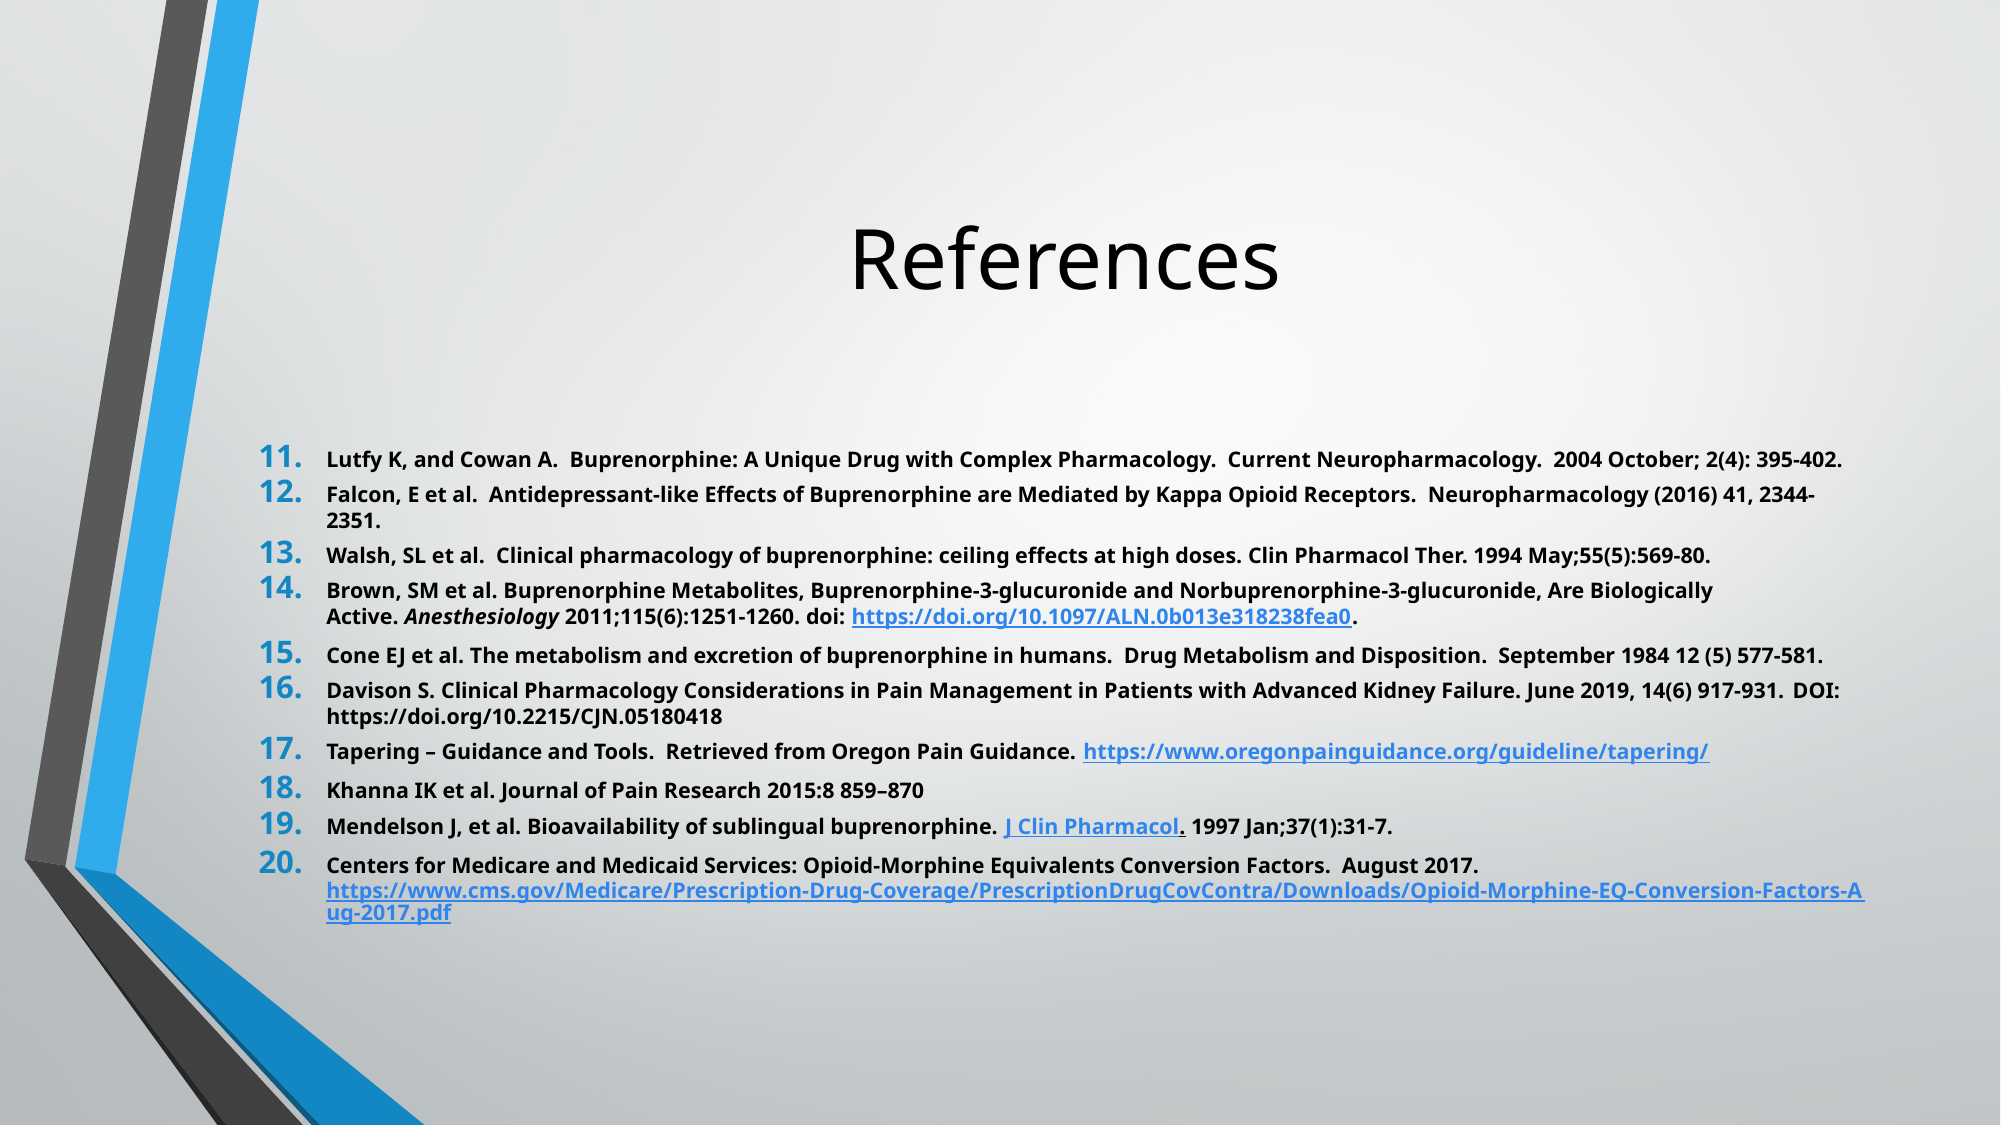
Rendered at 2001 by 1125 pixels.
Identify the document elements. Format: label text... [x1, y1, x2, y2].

list Lutfy K, and Cowan A. Buprenorphine: A Unique Drug with Complex Pharmacology. Current Neuropharmacology. 2004 October; 2(4): 395-402. Falcon, E et al. Antidepressant-like Effects of Buprenorphine are Mediated by Kappa Opioid Receptors. Neuropharmacology (2016) 41, 2344-2351. Walsh, SL et al. Clinical pharmacology of buprenorphine: ceiling effects at high doses. Clin Pharmacol Ther. 1994 May;55(5):569-80. Brown, SM et al. Buprenorphine Metabolites, Buprenorphine-3-glucuronide and Norbuprenorphine-3-glucuronide, Are Biologically Active. Anesthesiology 2011;115(6):1251-1260. doi: https://doi.org/10.1097/ALN.0b013e318238fea0. Cone EJ et al. The metabolism and excretion of buprenorphine in humans. Drug Metabolism and Disposition. September 1984 12 (5) 577-581. Davison S. Clinical Pharmacology Considerations in Pain Management in Patients with Advanced Kidney Failure. June 2019, 14(6) 917-931. DOI: https://doi.org/10.2215/CJN.05180418 Tapering – Guidance and Tools. Retrieved from Oregon Pain Guidance. https://www.oregonpainguidance.org/guideline/tapering/ Khanna IK et al. Journal of Pain Research 2015:8 859–870 Mendelson J, et al. Bioavailability of sublingual buprenorphine. J Clin Pharmacol. 1997 Jan;37(1):31-7. Centers for Medicare and Medicaid Services: Opioid-Morphine Equivalents Conversion Factors. August 2017. https://www.cms.gov/Medicare/Prescription-Drug-Coverage/PrescriptionDrugCovContra/Downloads/Opioid-Morphine-EQ-Conversion-Factors-Aug-2017.pdf [243, 437, 1887, 950]
title References [243, 112, 1887, 400]
